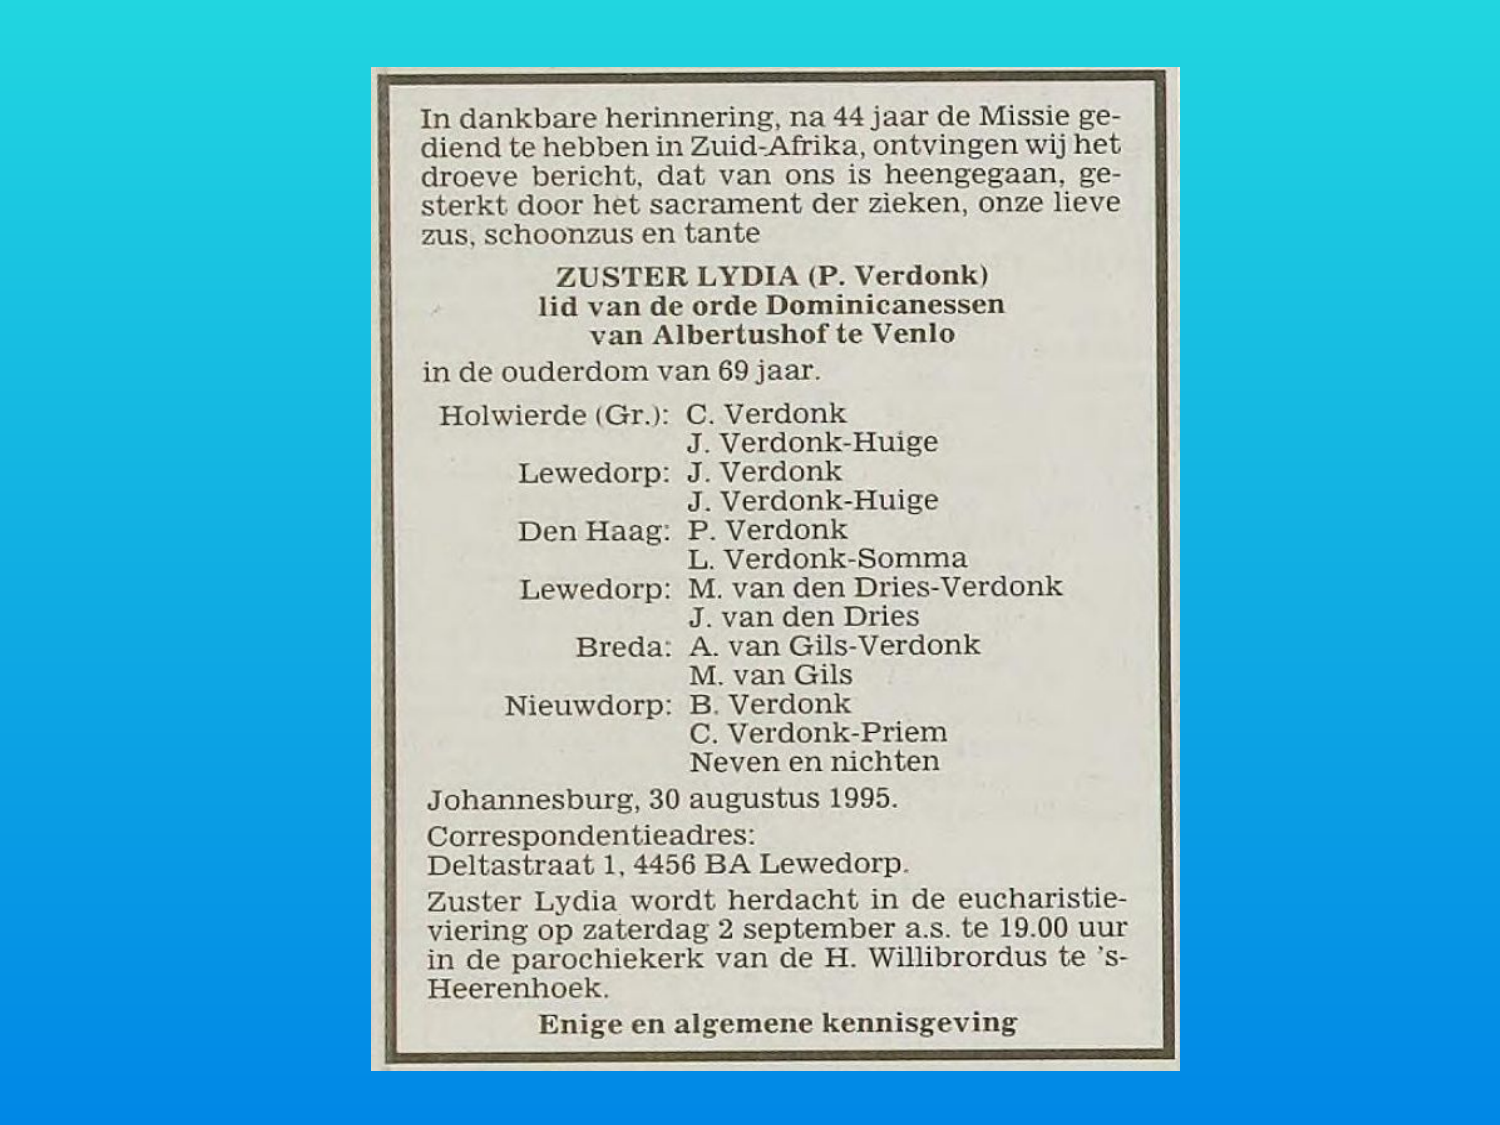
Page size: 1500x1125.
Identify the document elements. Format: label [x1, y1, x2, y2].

picture [0, 67, 1500, 1071]
